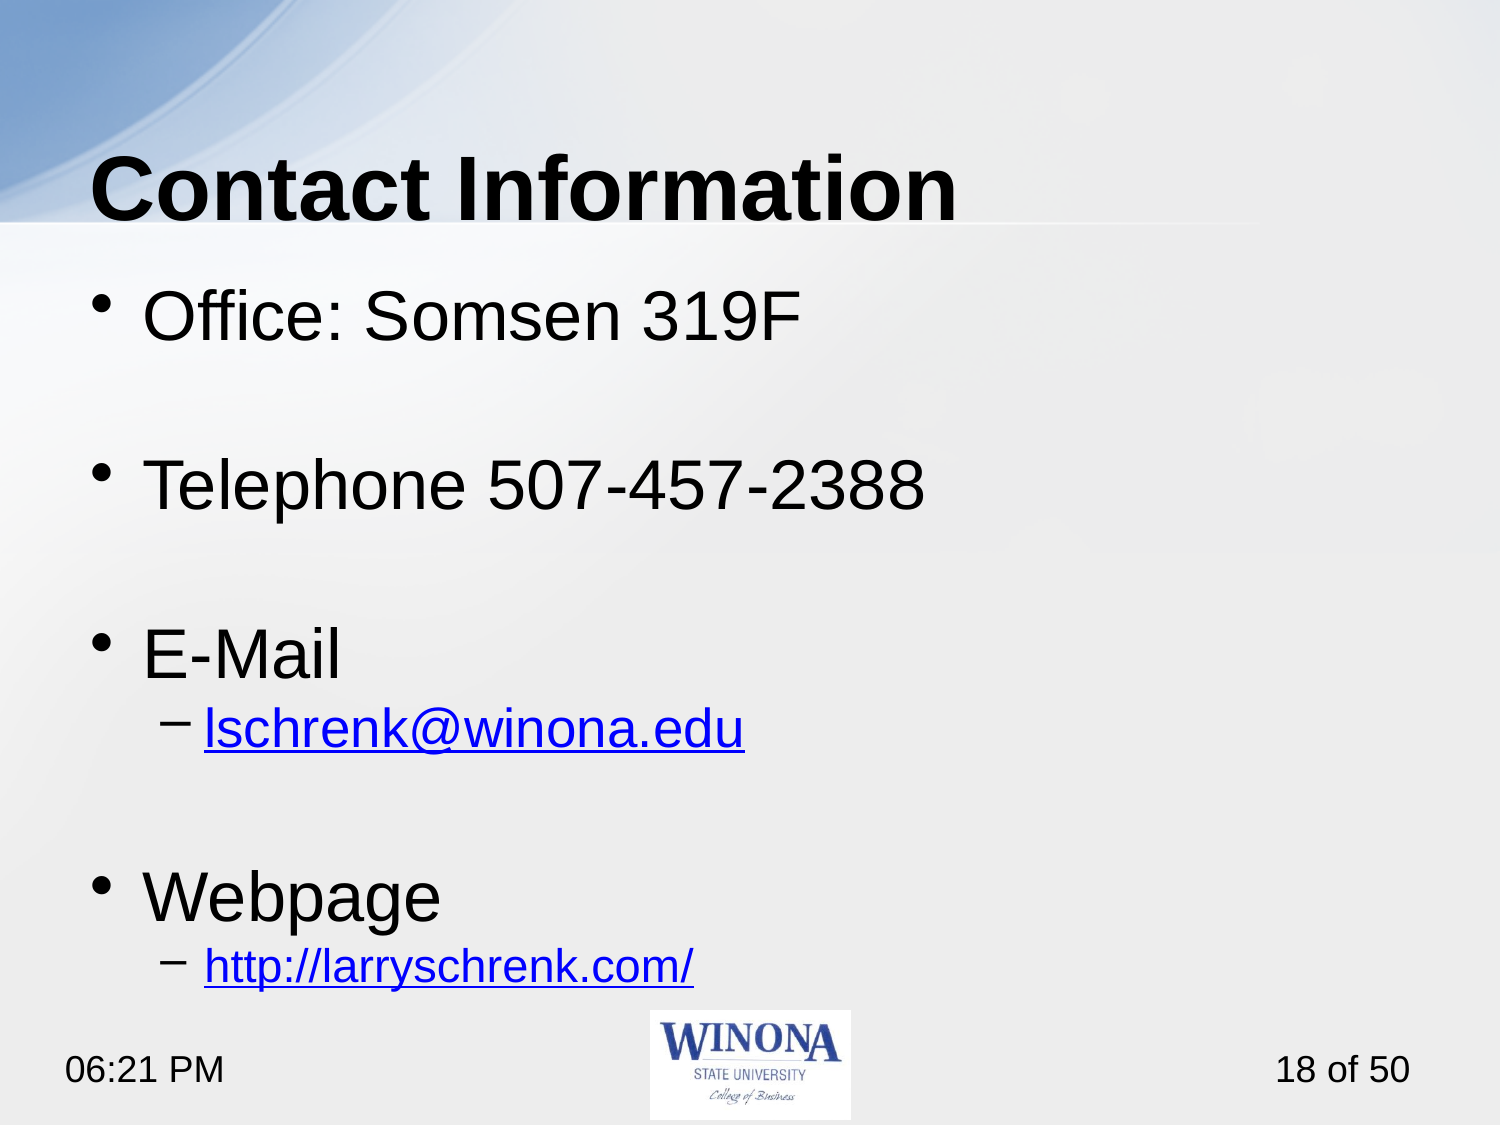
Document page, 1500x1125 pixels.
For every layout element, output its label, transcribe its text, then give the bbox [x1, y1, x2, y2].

title Contact Information [75, 58, 1425, 247]
picture [0, 0, 1500, 1125]
list Office: Somsen 319F Telephone 507-457-2388 E-Mail lschrenk@winona.edu Webpage http://larryschrenk.com/ [75, 262, 1426, 1005]
